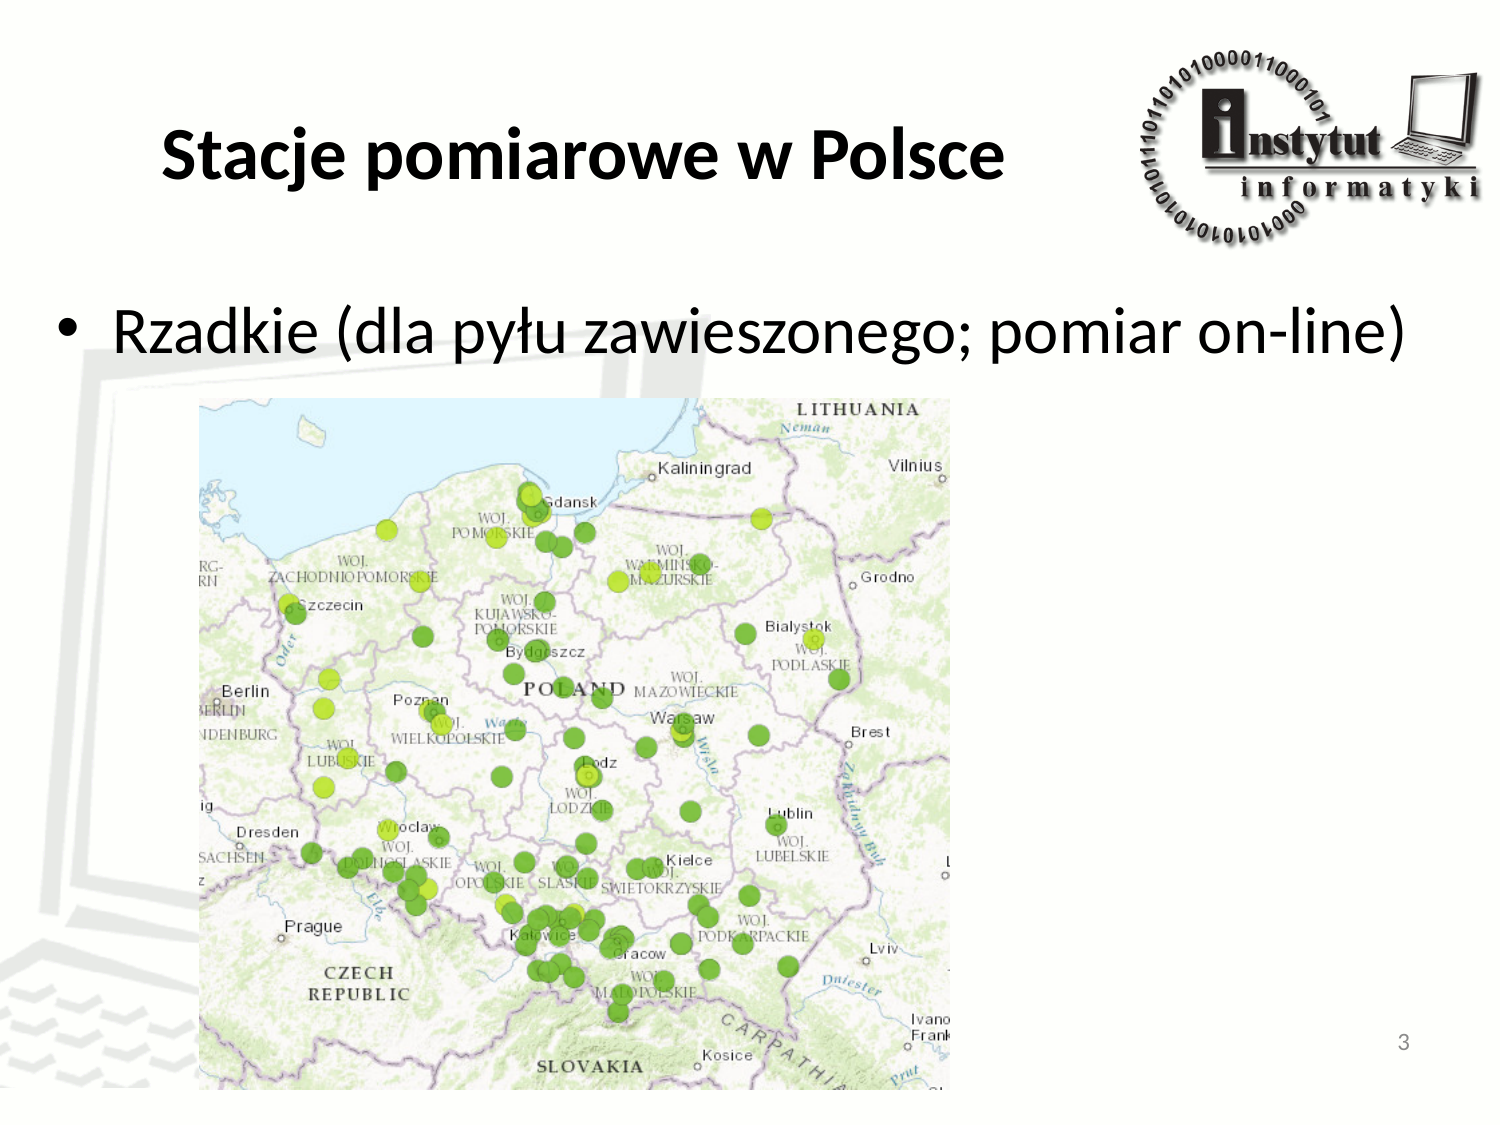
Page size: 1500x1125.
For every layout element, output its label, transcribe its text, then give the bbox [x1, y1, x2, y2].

title Stacje pomiarowe w Polsce [41, 56, 1128, 244]
slide_number 3 [1074, 1010, 1425, 1071]
picture [0, 0, 1500, 1125]
list Rzadkie (dla pyłu zawieszonego; pomiar on-line) [41, 278, 1447, 1005]
